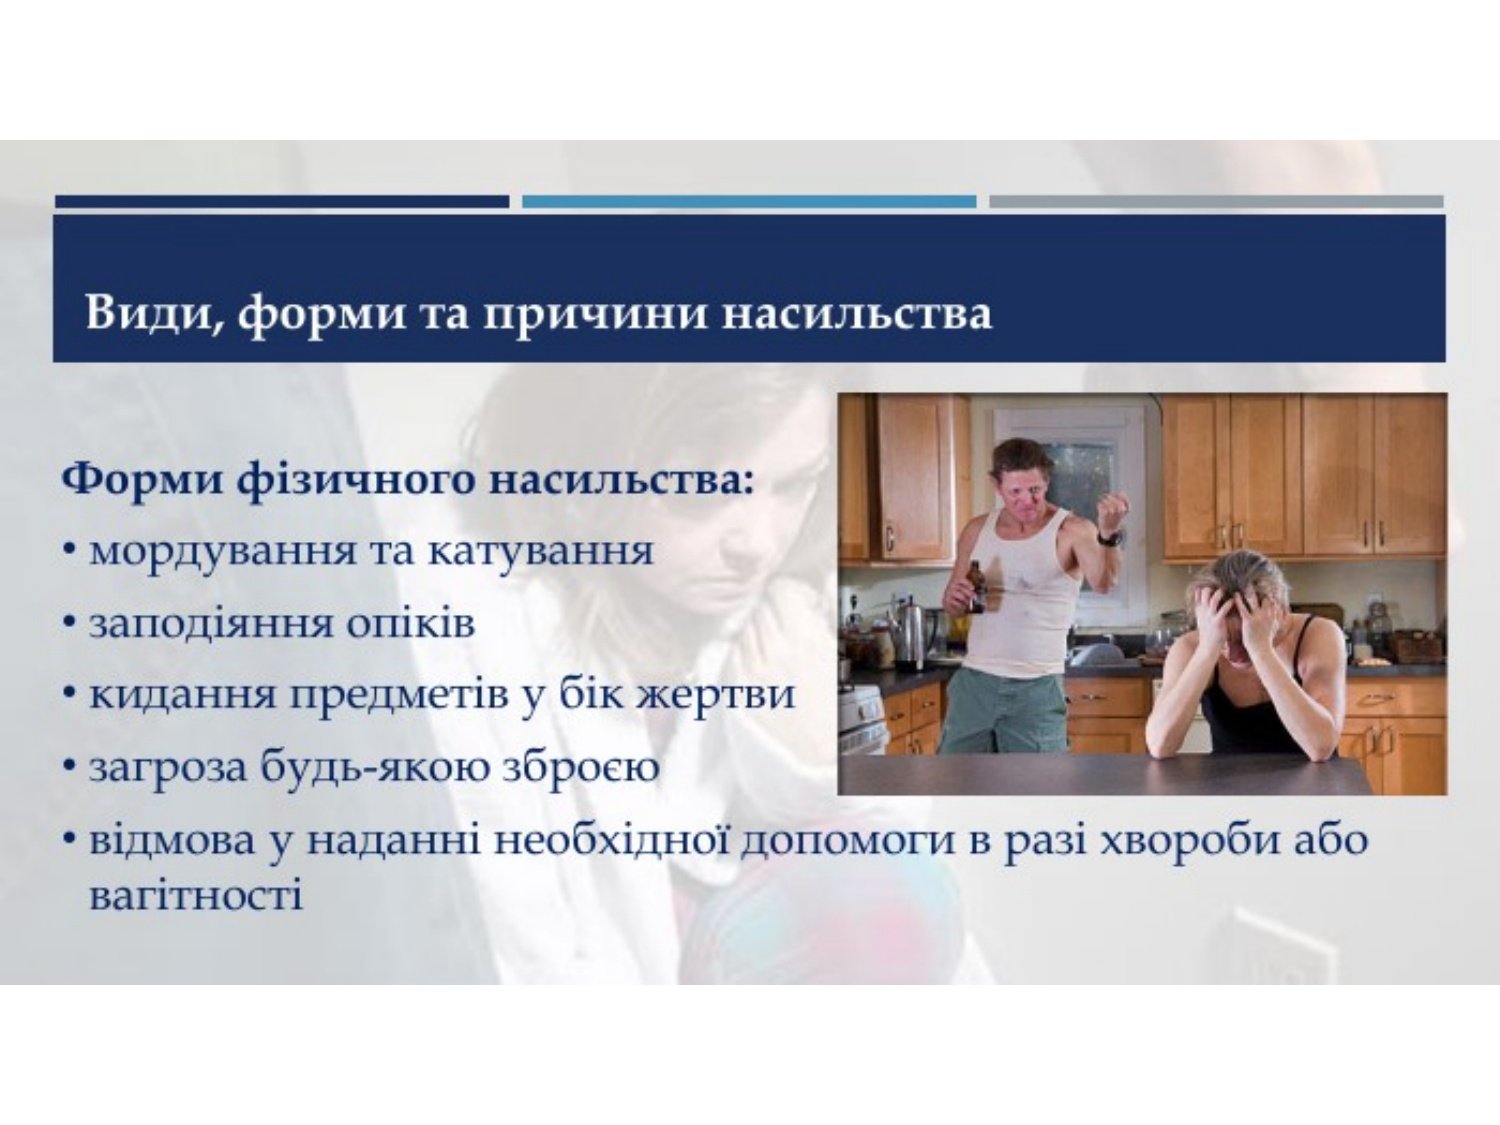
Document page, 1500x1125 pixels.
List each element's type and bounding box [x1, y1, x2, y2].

picture [0, 140, 1500, 985]
